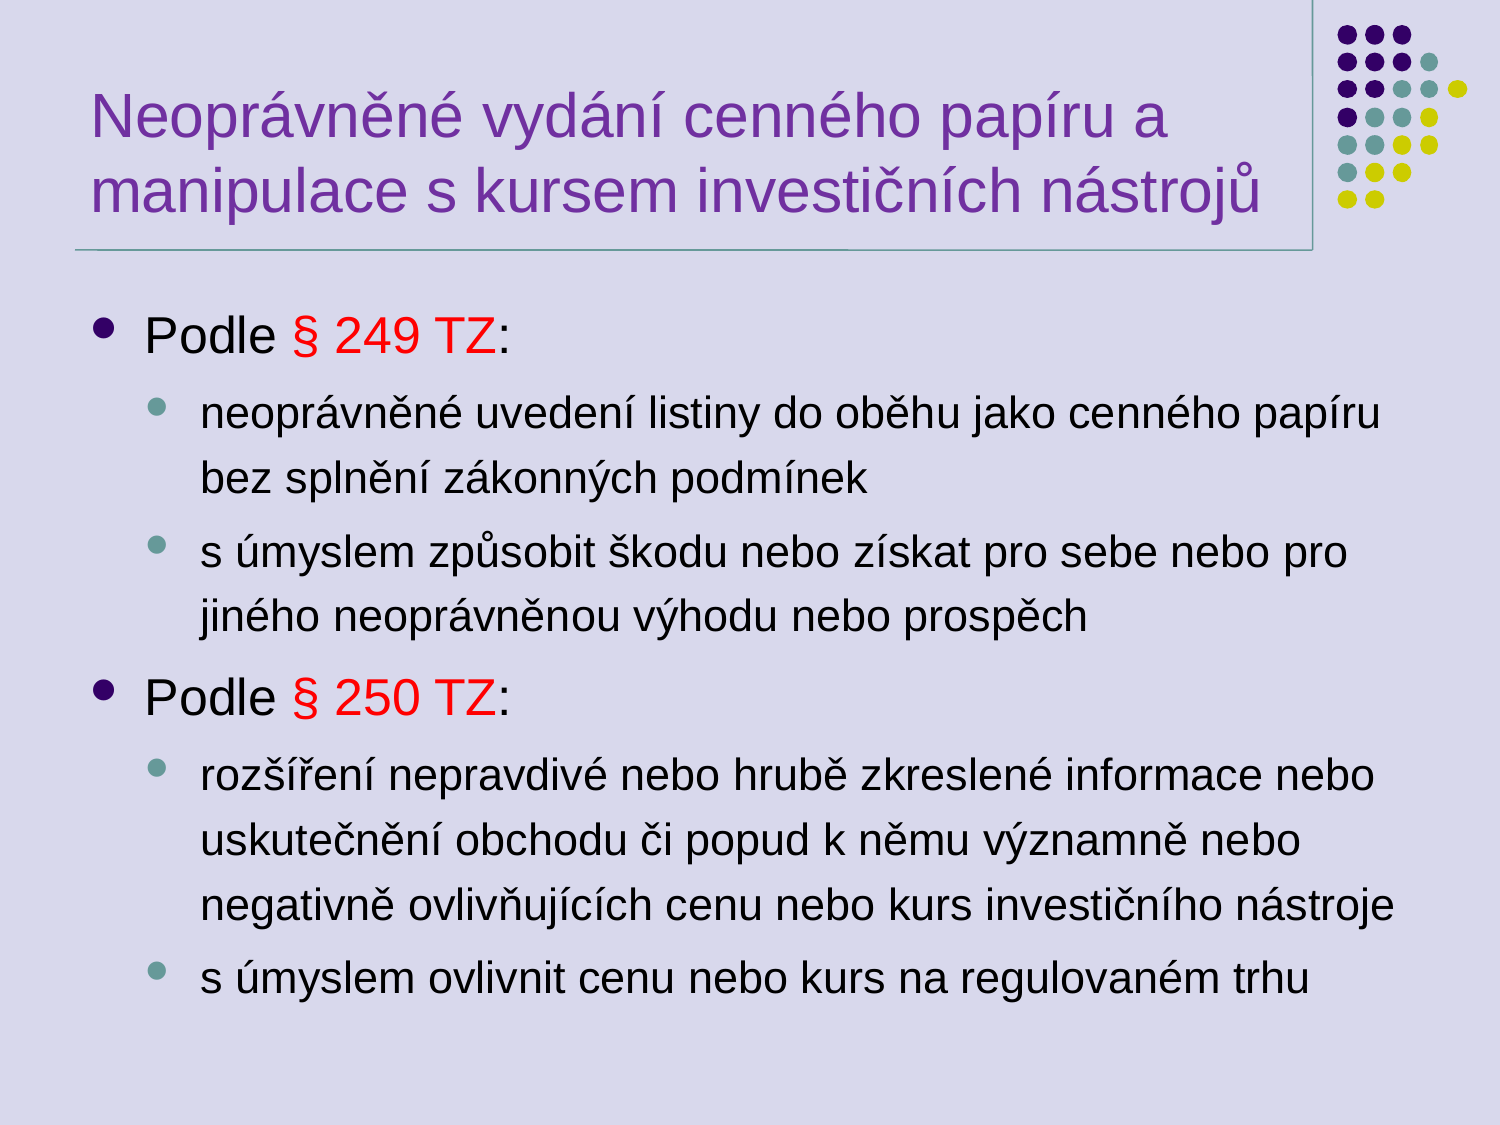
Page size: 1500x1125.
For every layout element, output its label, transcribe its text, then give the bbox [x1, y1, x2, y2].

title Neoprávněné vydání cenného papíru a manipulace s kursem investičních nástrojů [75, 20, 1313, 233]
list Podle § 249 TZ: neoprávněné uvedení listiny do oběhu jako cenného papíru bez splnění zákonných podmínek s úmyslem způsobit škodu nebo získat pro sebe nebo pro jiného neoprávněnou výhodu nebo prospěch Podle § 250 TZ: rozšíření nepravdivé nebo hrubě zkreslené informace nebo uskutečnění obchodu či popud k němu významně nebo negativně ovlivňujících cenu nebo kurs investičního nástroje s úmyslem ovlivnit cenu nebo kurs na regulovaném trhu [75, 282, 1425, 1035]
